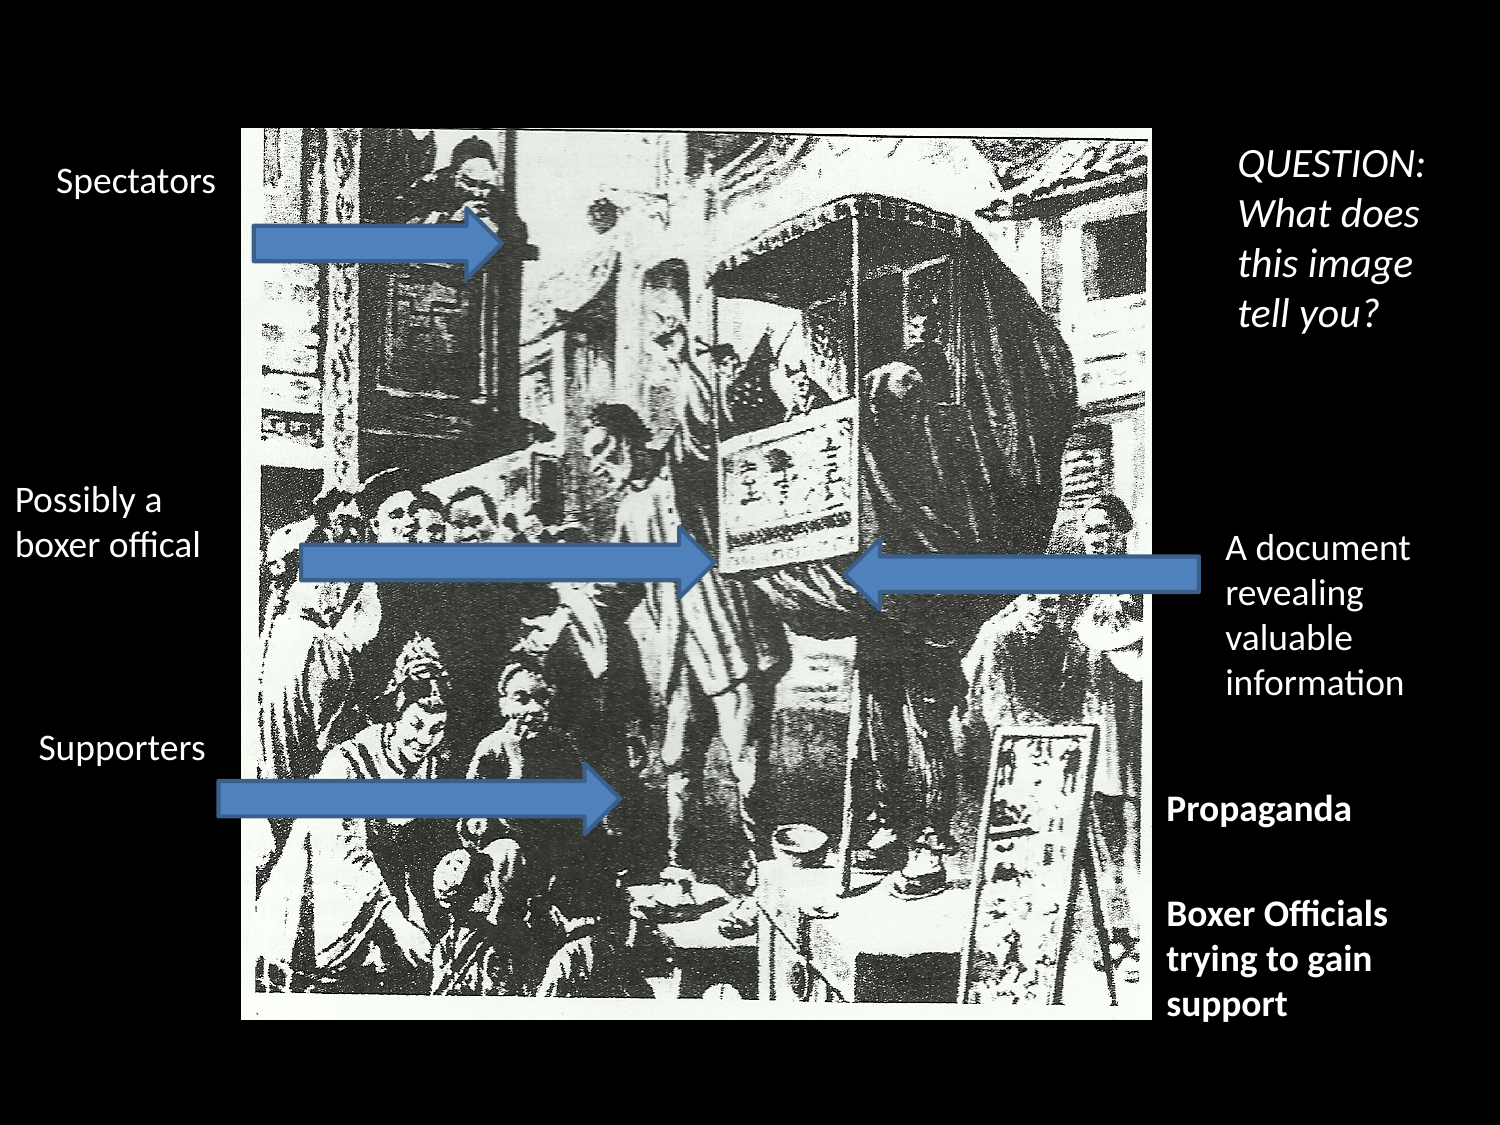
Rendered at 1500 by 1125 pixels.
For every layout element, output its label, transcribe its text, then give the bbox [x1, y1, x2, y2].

text_box A document revealing valuable information [1210, 515, 1471, 710]
text_box Boxer Officials trying to gain support [1151, 881, 1471, 1032]
text_box Possibly a boxer offical [0, 467, 236, 573]
text_box Supporters [23, 715, 236, 776]
text_box Spectators [41, 148, 236, 209]
text_box Propaganda [1156, 776, 1471, 837]
text_box QUESTION: What does this image tell you? [1222, 128, 1471, 344]
text_box [216, 778, 236, 819]
text_box [1156, 554, 1201, 595]
picture [241, 128, 1152, 1020]
